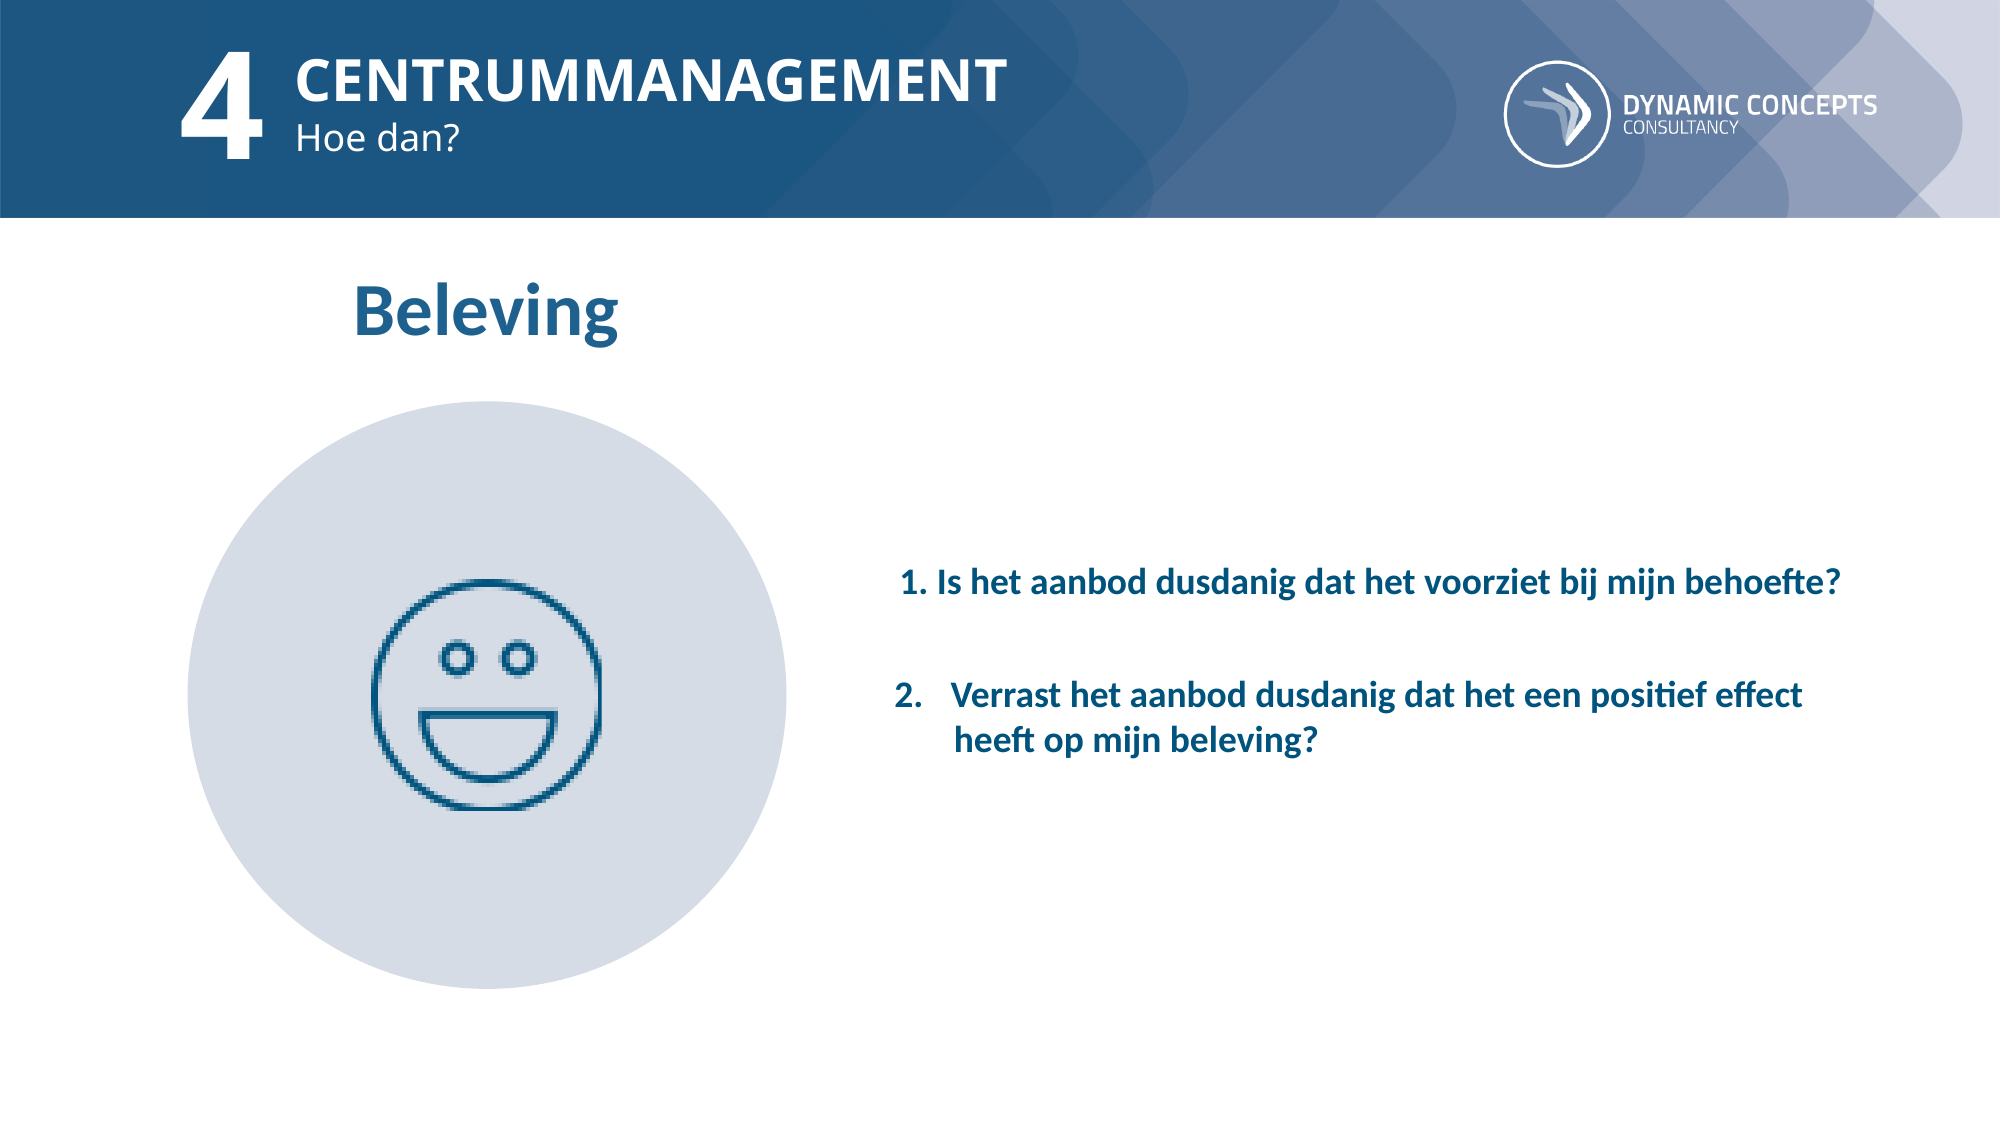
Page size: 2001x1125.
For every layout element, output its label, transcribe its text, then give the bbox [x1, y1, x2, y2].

picture [371, 579, 481, 690]
text_box Verrast het aanbod dusdanig dat het een positief effect heeft op mijn beleving? [879, 662, 2000, 768]
text_box 1. Is het aanbod dusdanig dat het voorziet bij mijn behoefte? [884, 549, 1859, 610]
text_box [186, 400, 788, 990]
picture [519, 728, 602, 811]
picture [371, 704, 457, 811]
text_box Beleving [298, 253, 675, 359]
picture [379, 588, 597, 806]
picture [0, 0, 2000, 218]
picture [495, 579, 602, 666]
